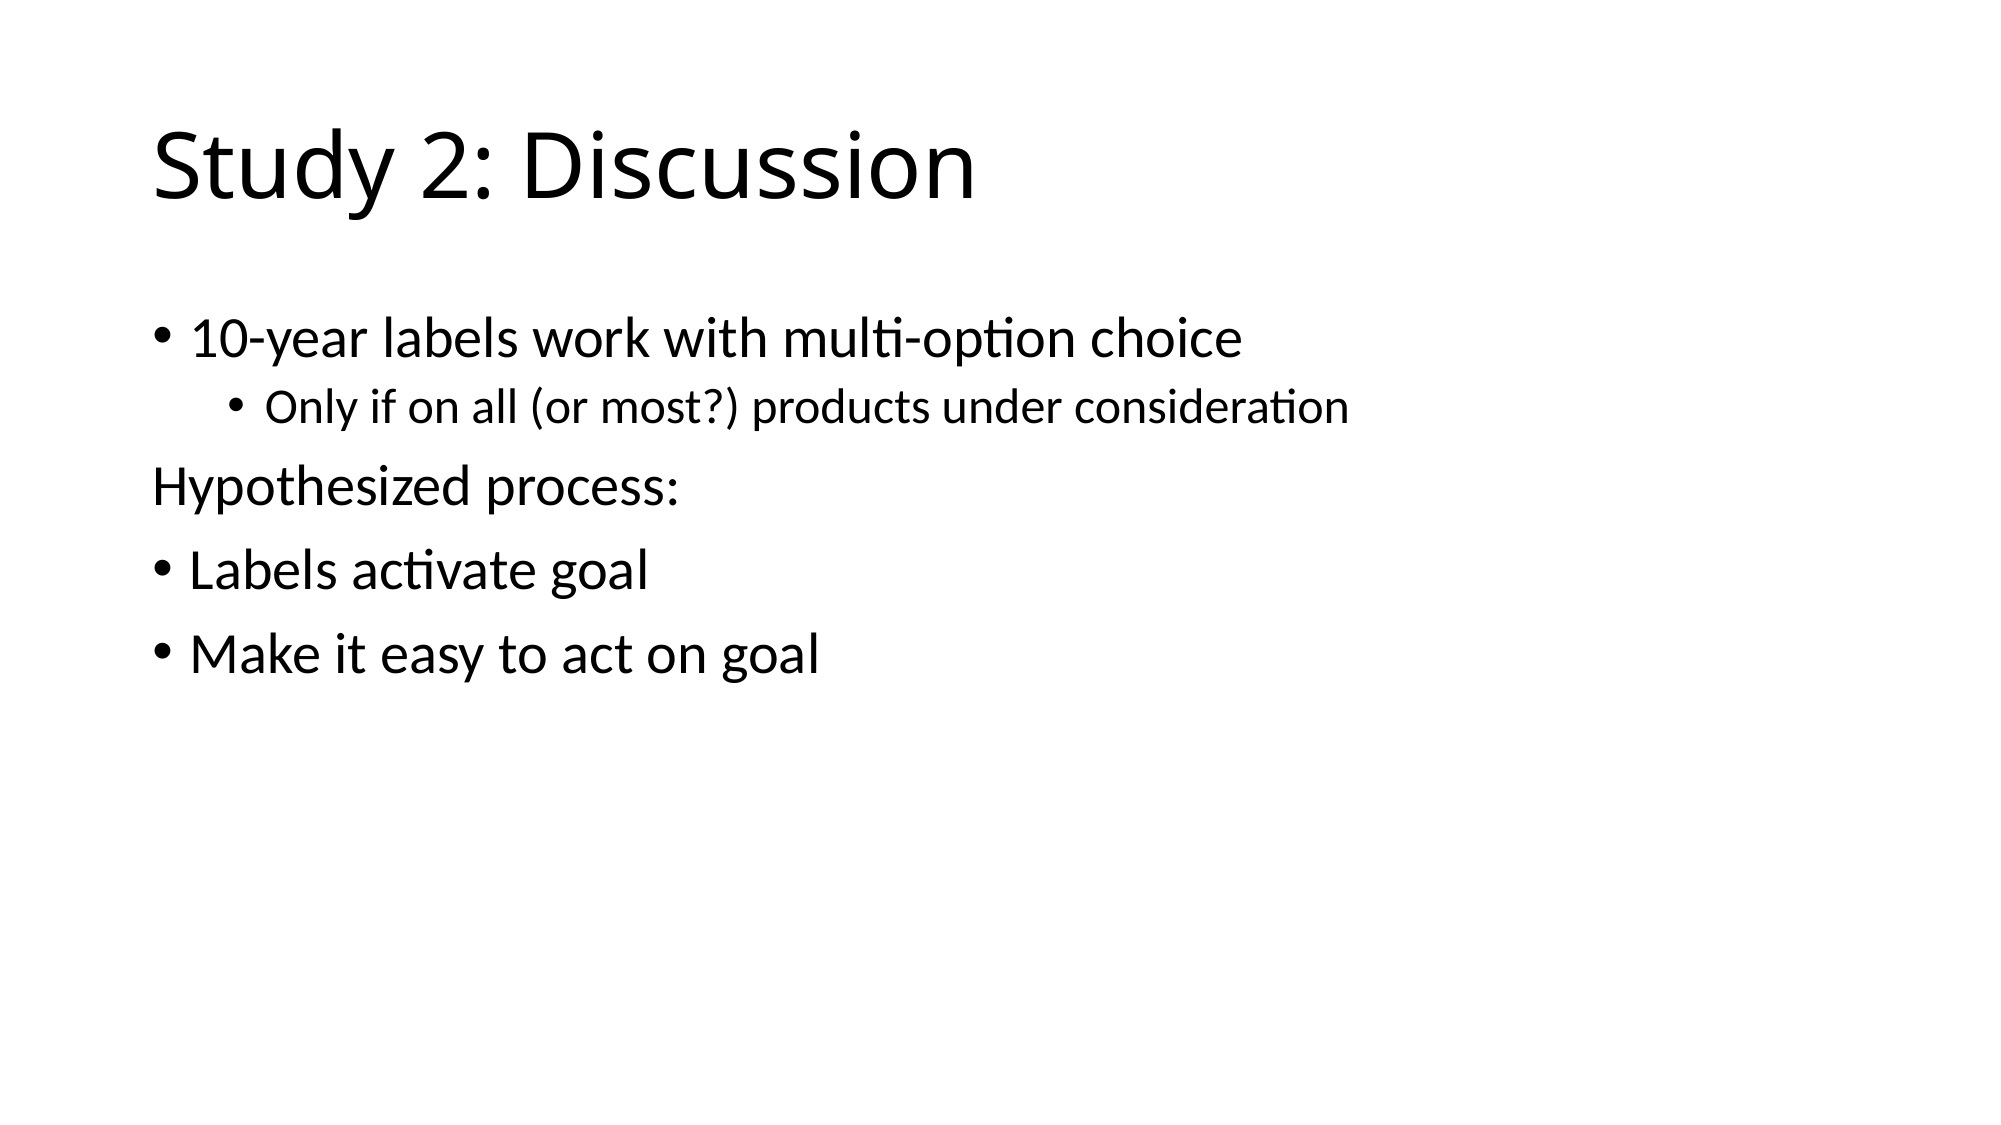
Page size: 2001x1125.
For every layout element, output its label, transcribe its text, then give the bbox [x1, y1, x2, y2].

list 10-year labels work with multi-option choice Only if on all (or most?) products under consideration Hypothesized process: Labels activate goal Make it easy to act on goal [137, 299, 1863, 1014]
title Study 2: Discussion [137, 59, 1863, 278]
